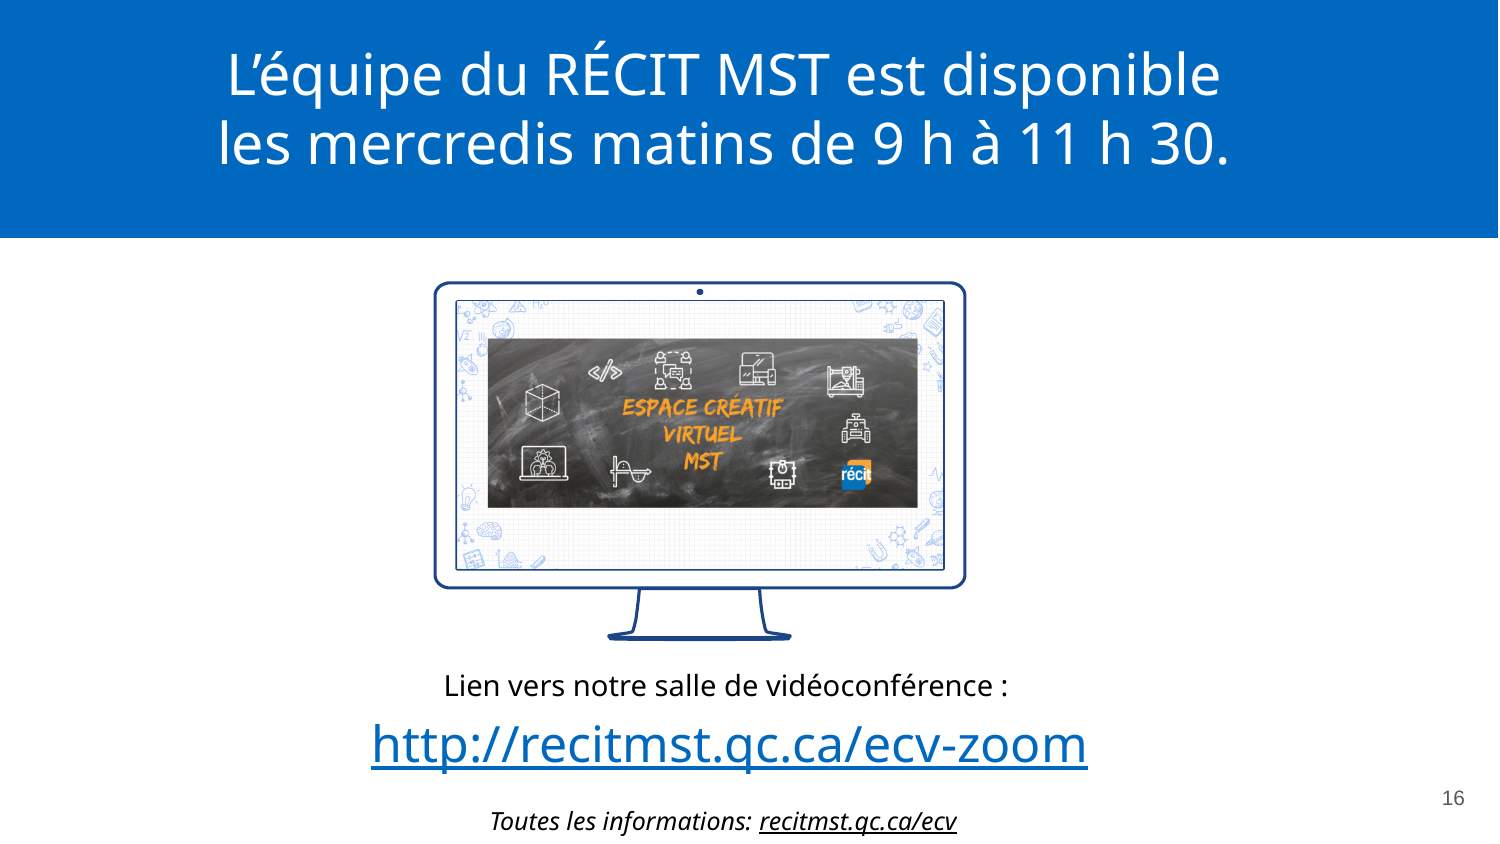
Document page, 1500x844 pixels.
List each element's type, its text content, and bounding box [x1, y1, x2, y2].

text_box [435, 282, 965, 640]
text_box Lien vers notre salle de vidéoconférence : http://recitmst.qc.ca/ecv-zoom Toutes les informations: recitmst.qc.ca/ecv [243, 652, 1216, 770]
slide_number 16 [1389, 764, 1480, 830]
picture [456, 300, 943, 570]
text_box [0, 0, 1498, 238]
title L’équipe du RÉCIT MST est disponible les mercredis matins de 9 h à 11 h 30. [201, 13, 1263, 202]
